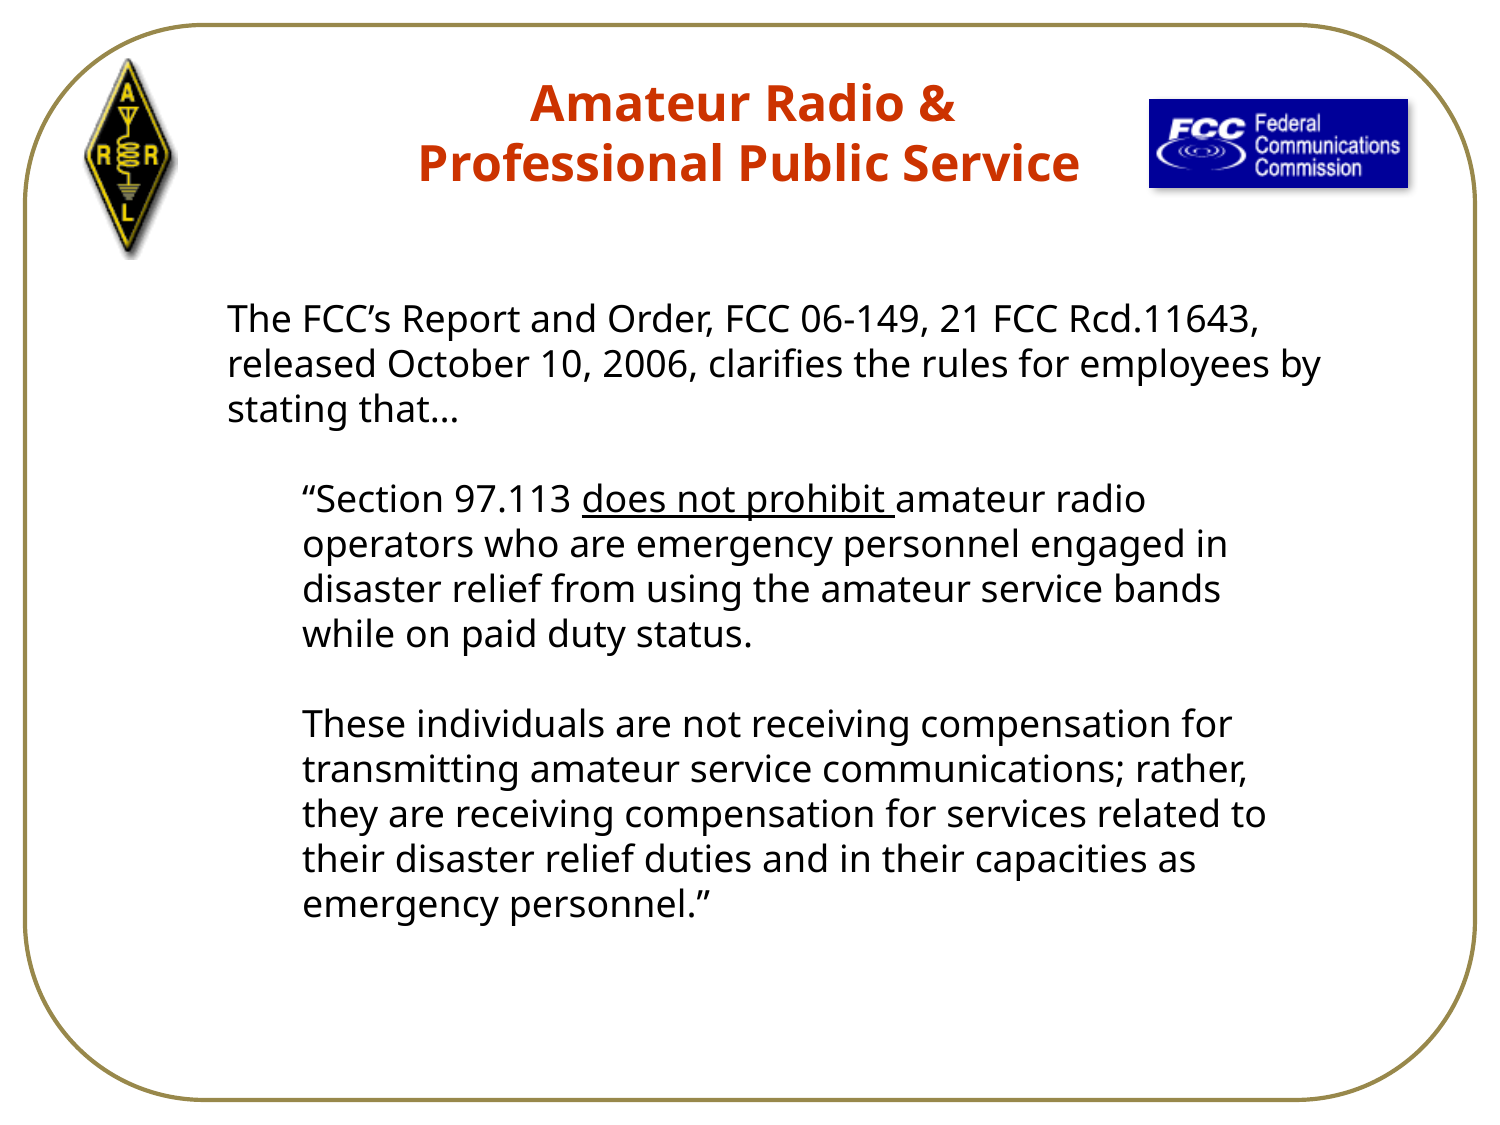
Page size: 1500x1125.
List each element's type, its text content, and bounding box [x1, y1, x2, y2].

text_box The FCC’s Report and Order, FCC 06-149, 21 FCC Rcd.11643, released October 10, 2006, clarifies the rules for employees by stating that… “Section 97.113 does not prohibit amateur radio operators who are emergency personnel engaged in disaster relief from using the amateur service bands while on paid duty status. These individuals are not receiving compensation for transmitting amateur service communications; rather, they are receiving compensation for services related to their disaster relief duties and in their capacities as emergency personnel.” [212, 287, 1338, 933]
picture [1149, 99, 1408, 188]
picture [74, 49, 178, 260]
text_box [22, 22, 1478, 1103]
